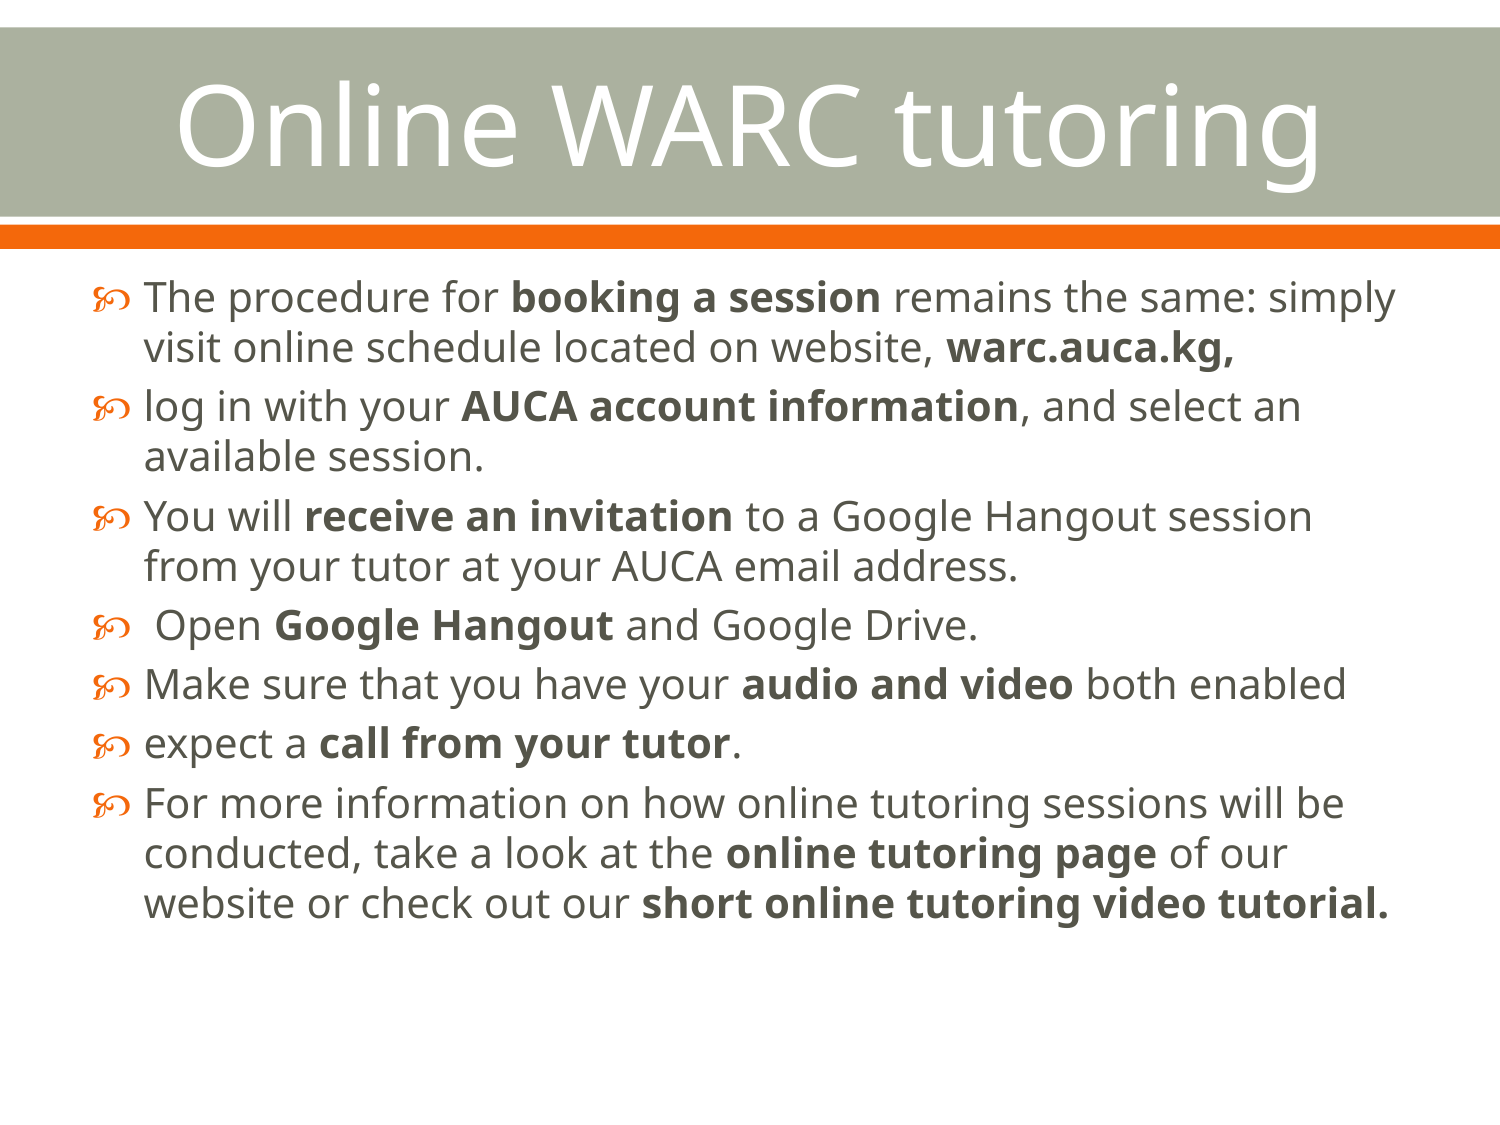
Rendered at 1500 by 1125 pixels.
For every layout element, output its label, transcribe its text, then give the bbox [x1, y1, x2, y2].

title Online WARC tutoring [75, 29, 1425, 213]
list The procedure for booking a session remains the same: simply visit online schedule located on website, warc.auca.kg, log in with your AUCA account information, and select an available session. You will receive an invitation to a Google Hangout session from your tutor at your AUCA email address. Open Google Hangout and Google Drive. Make sure that you have your audio and video both enabled expect a call from your tutor. For more information on how online tutoring sessions will be conducted, take a look at the online tutoring page of our website or check out our short online tutoring video tutorial. [75, 262, 1425, 1005]
